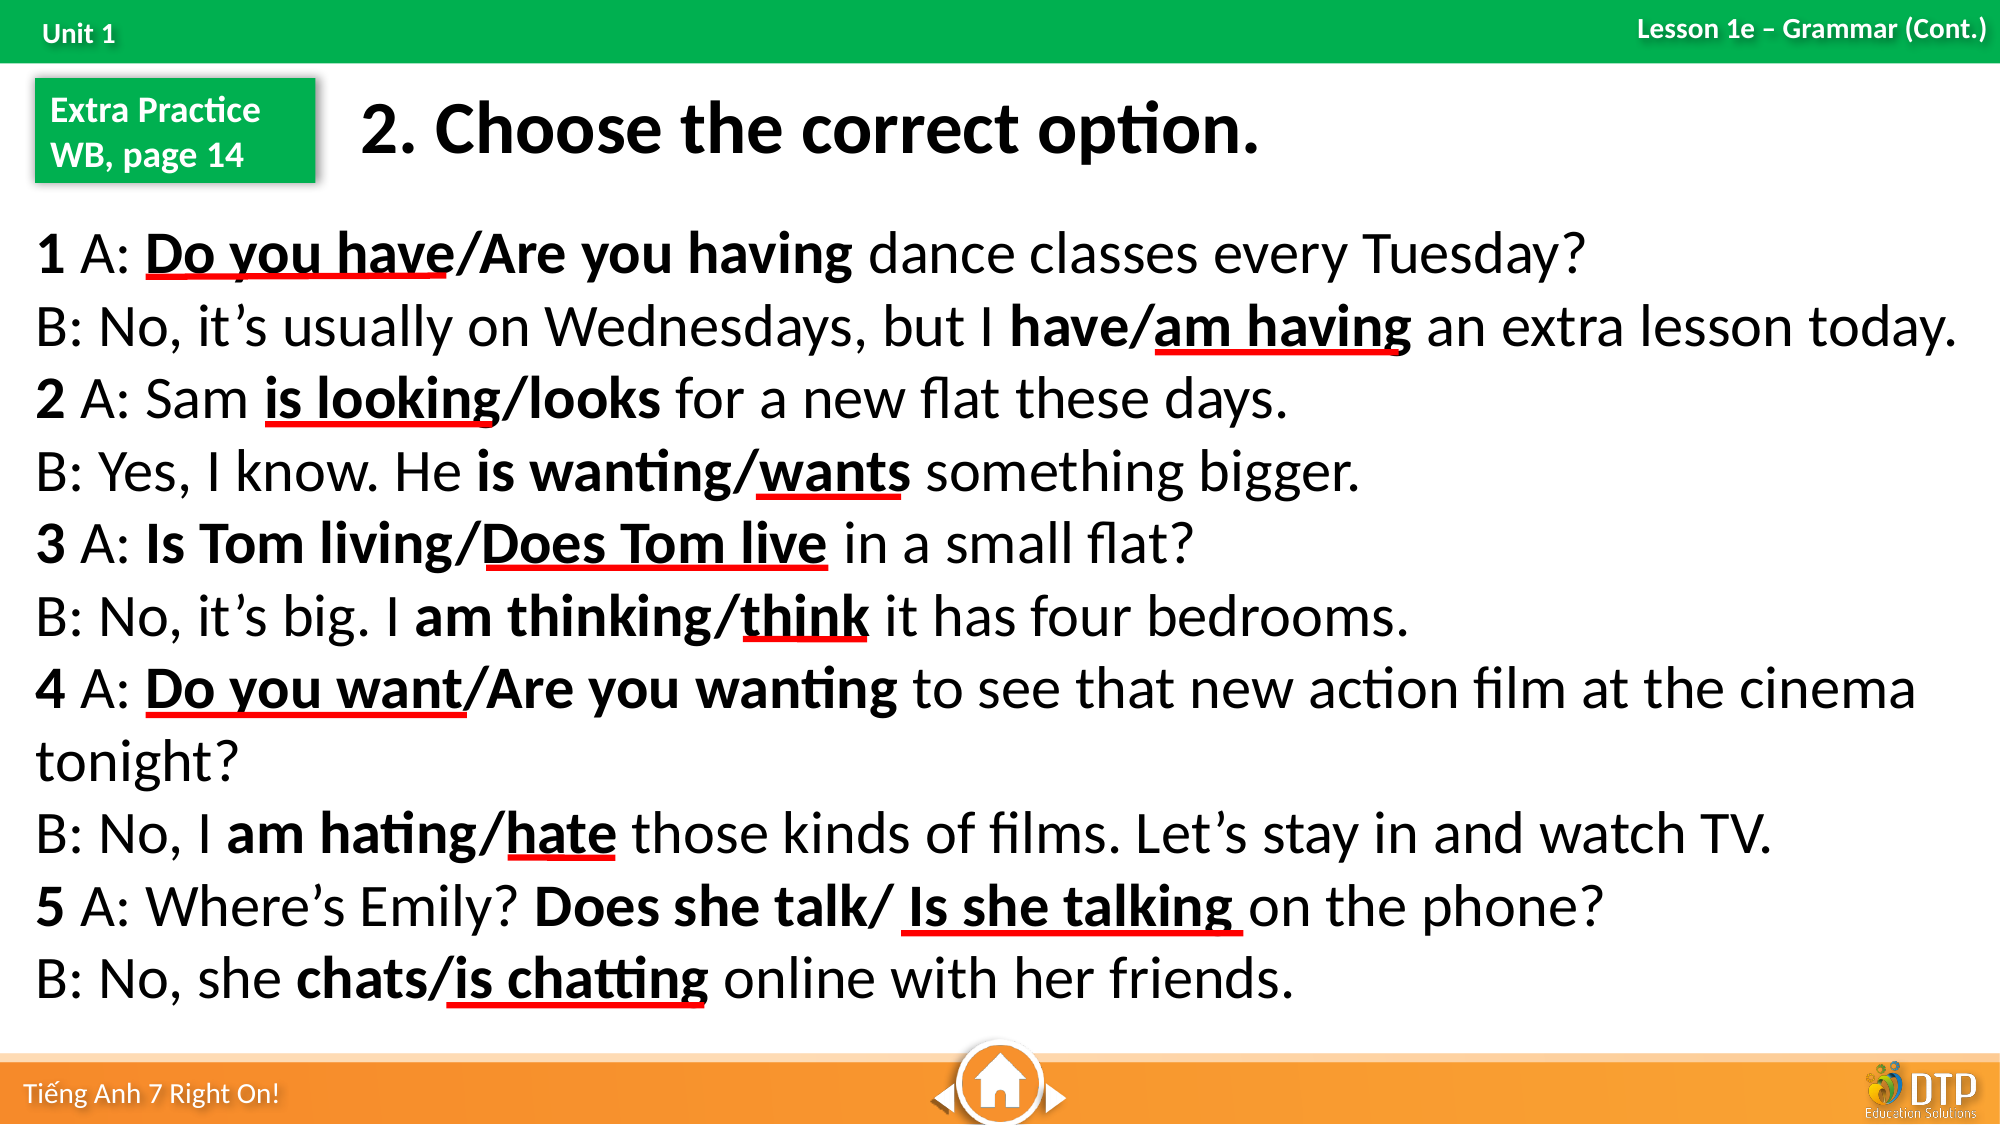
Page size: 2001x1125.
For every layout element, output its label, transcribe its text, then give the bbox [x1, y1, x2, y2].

text_box Extra Practice WB, page 14 [35, 78, 316, 183]
text_box 1 A: Do you have/Are you having dance classes every Tuesday? B: No, it’s usually on Wednesdays, but I have/am having an extra lesson today. 2 A: Sam is looking/looks for a new ﬂat these days. B: Yes, I know. He is wanting/wants something bigger. 3 A: Is Tom living/Does Tom live in a small ﬂat? B: No, it’s big. I am thinking/think it has four bedrooms. 4 A: Do you want/Are you wanting to see that new action film at the cinema tonight? B: No, I am hating/hate those kinds of films. Let’s stay in and watch TV. 5 A: Where’s Emily? Does she talk/ Is she talking on the phone? B: No, she chats/is chatting online with her friends. [21, 206, 2000, 1018]
text_box 2. Choose the correct option. [345, 71, 1295, 176]
picture [0, 64, 2000, 1125]
